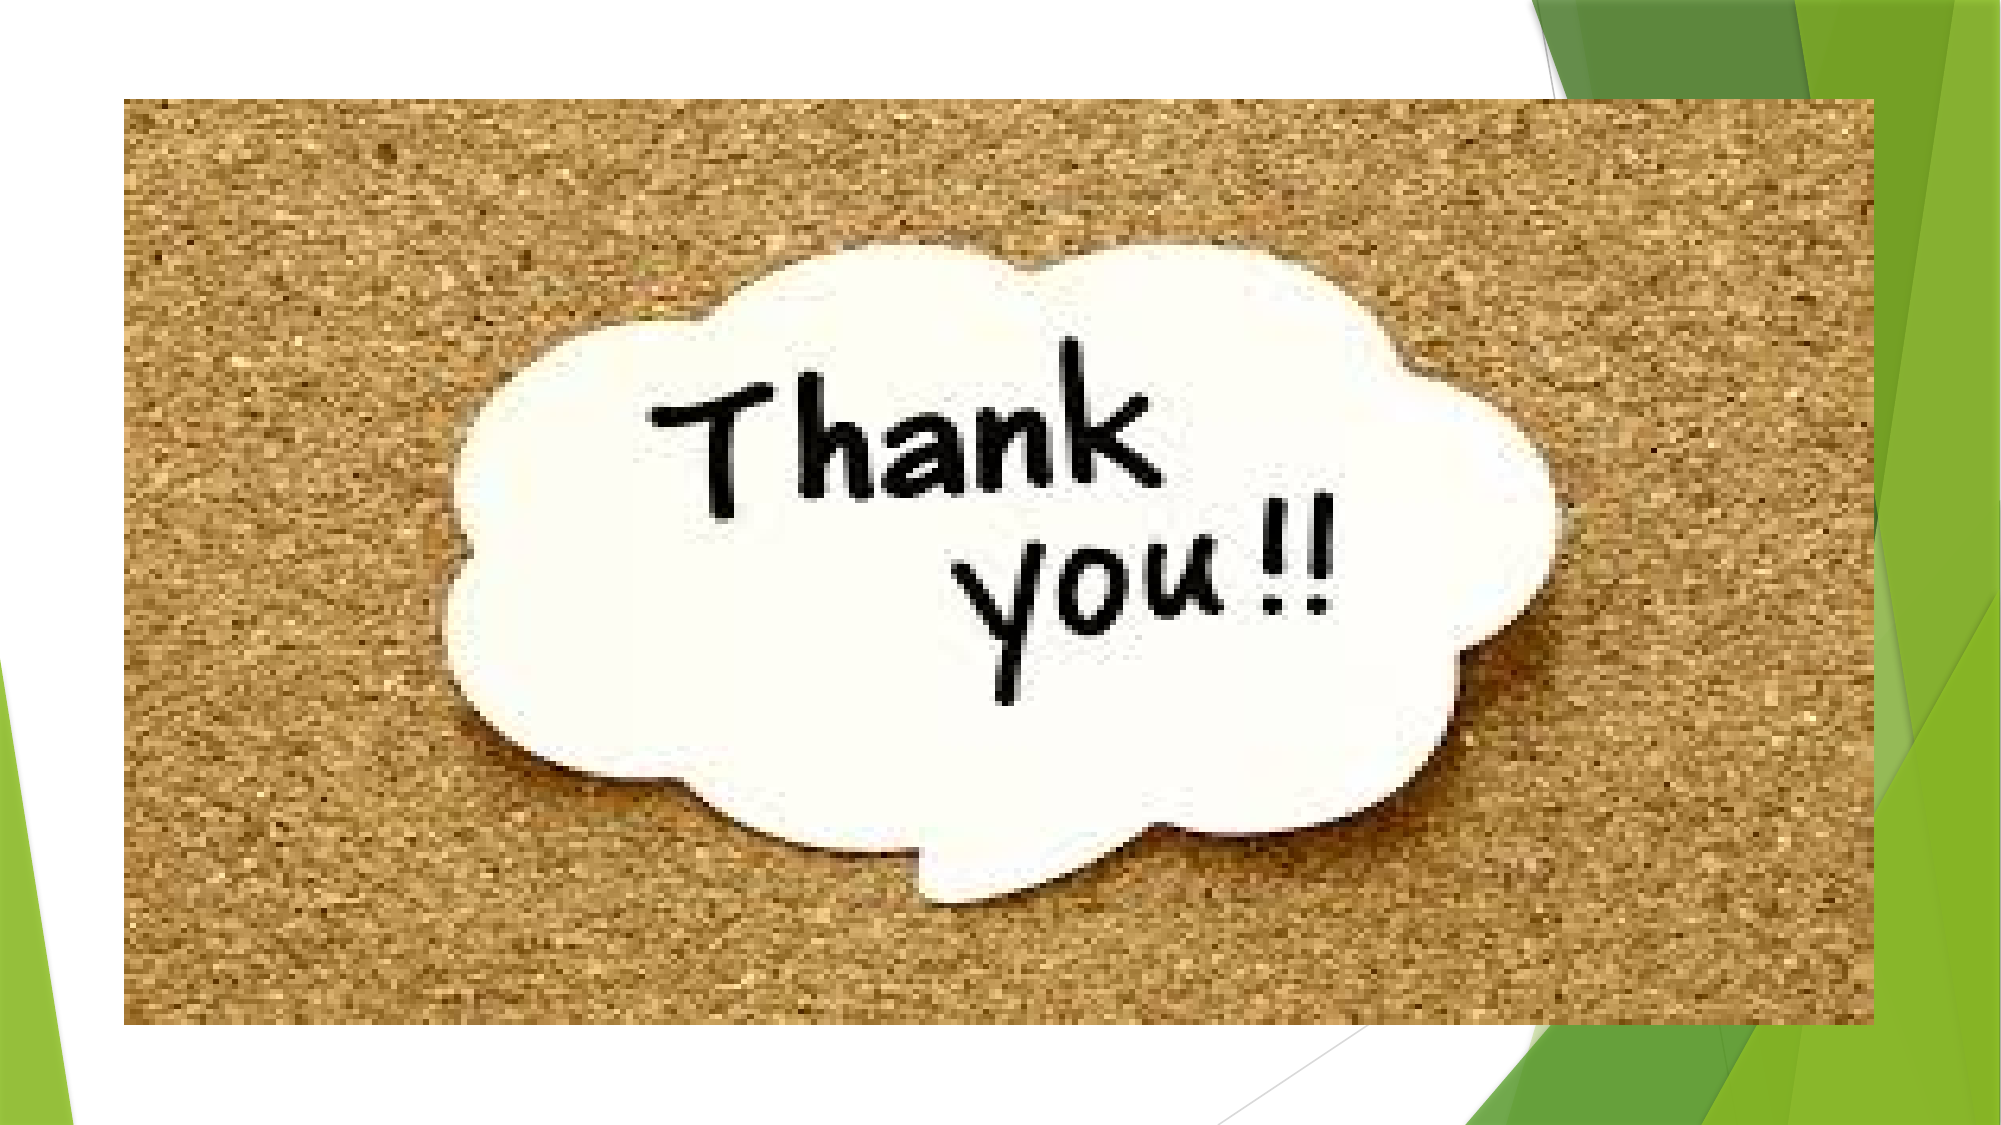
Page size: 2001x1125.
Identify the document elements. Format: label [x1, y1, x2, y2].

picture [124, 98, 1875, 1026]
